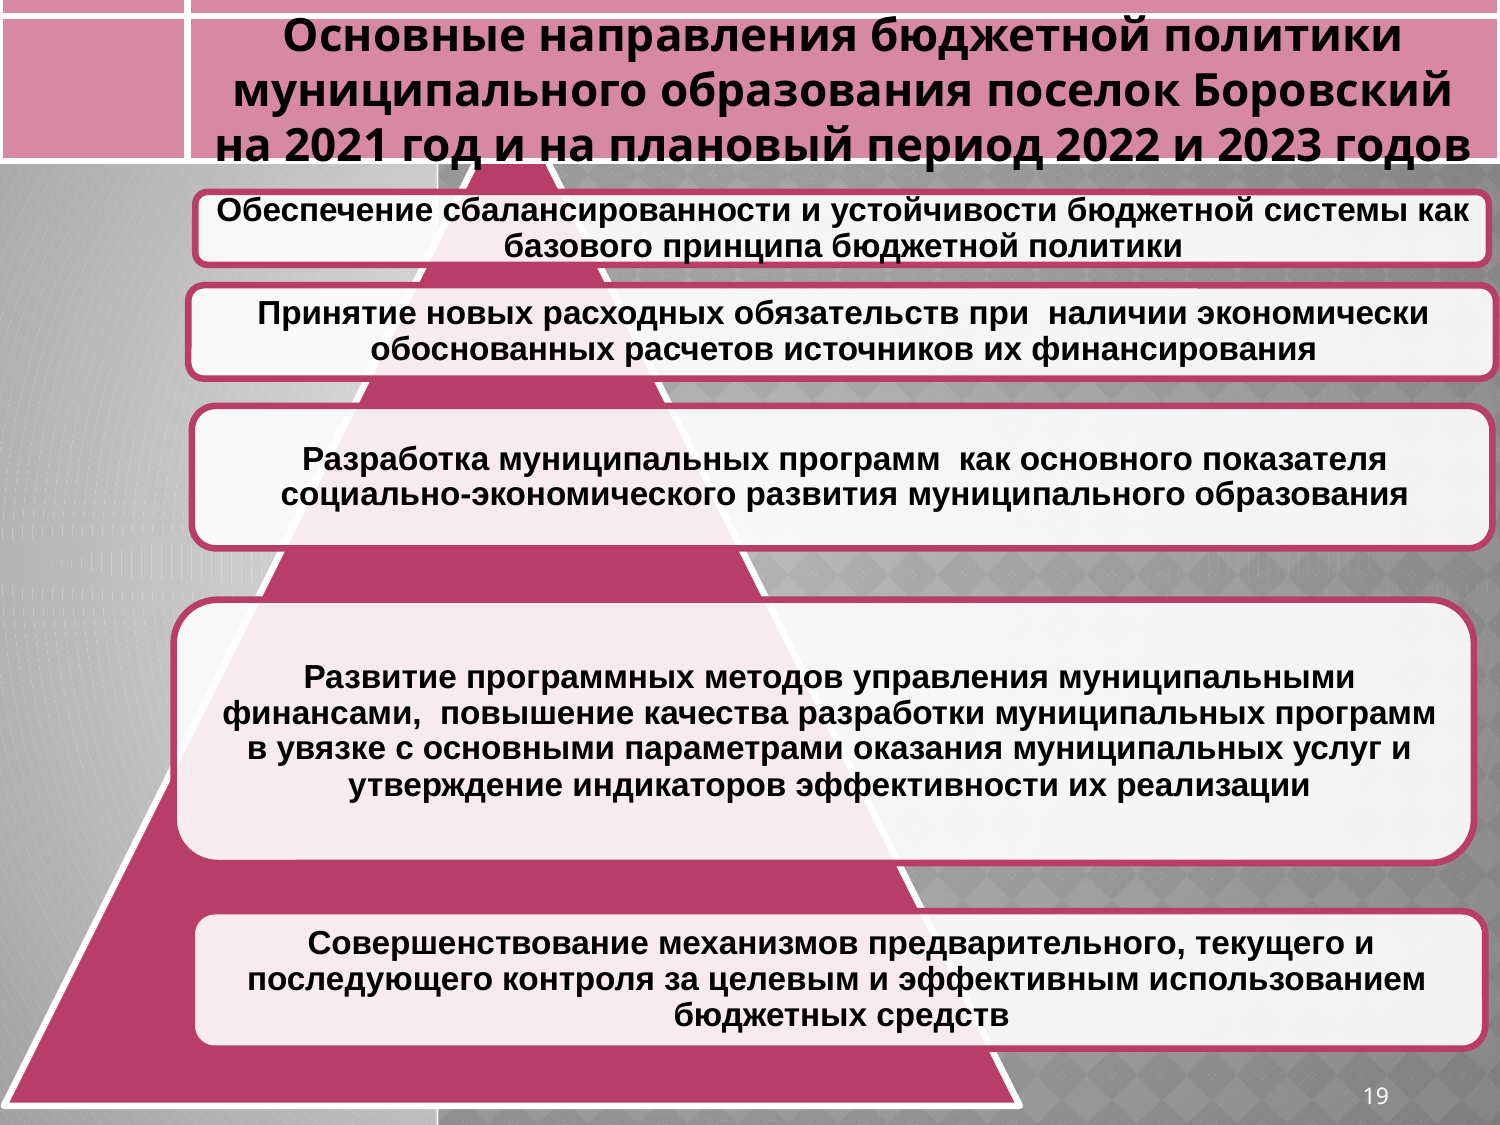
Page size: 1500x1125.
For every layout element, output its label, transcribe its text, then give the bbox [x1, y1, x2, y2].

text_box Основные направления бюджетной политики муниципального образования поселок Боровский на 2021 год и на плановый период 2022 и 2023 годов [0, 0, 1500, 164]
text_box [20, 89, 1480, 1107]
